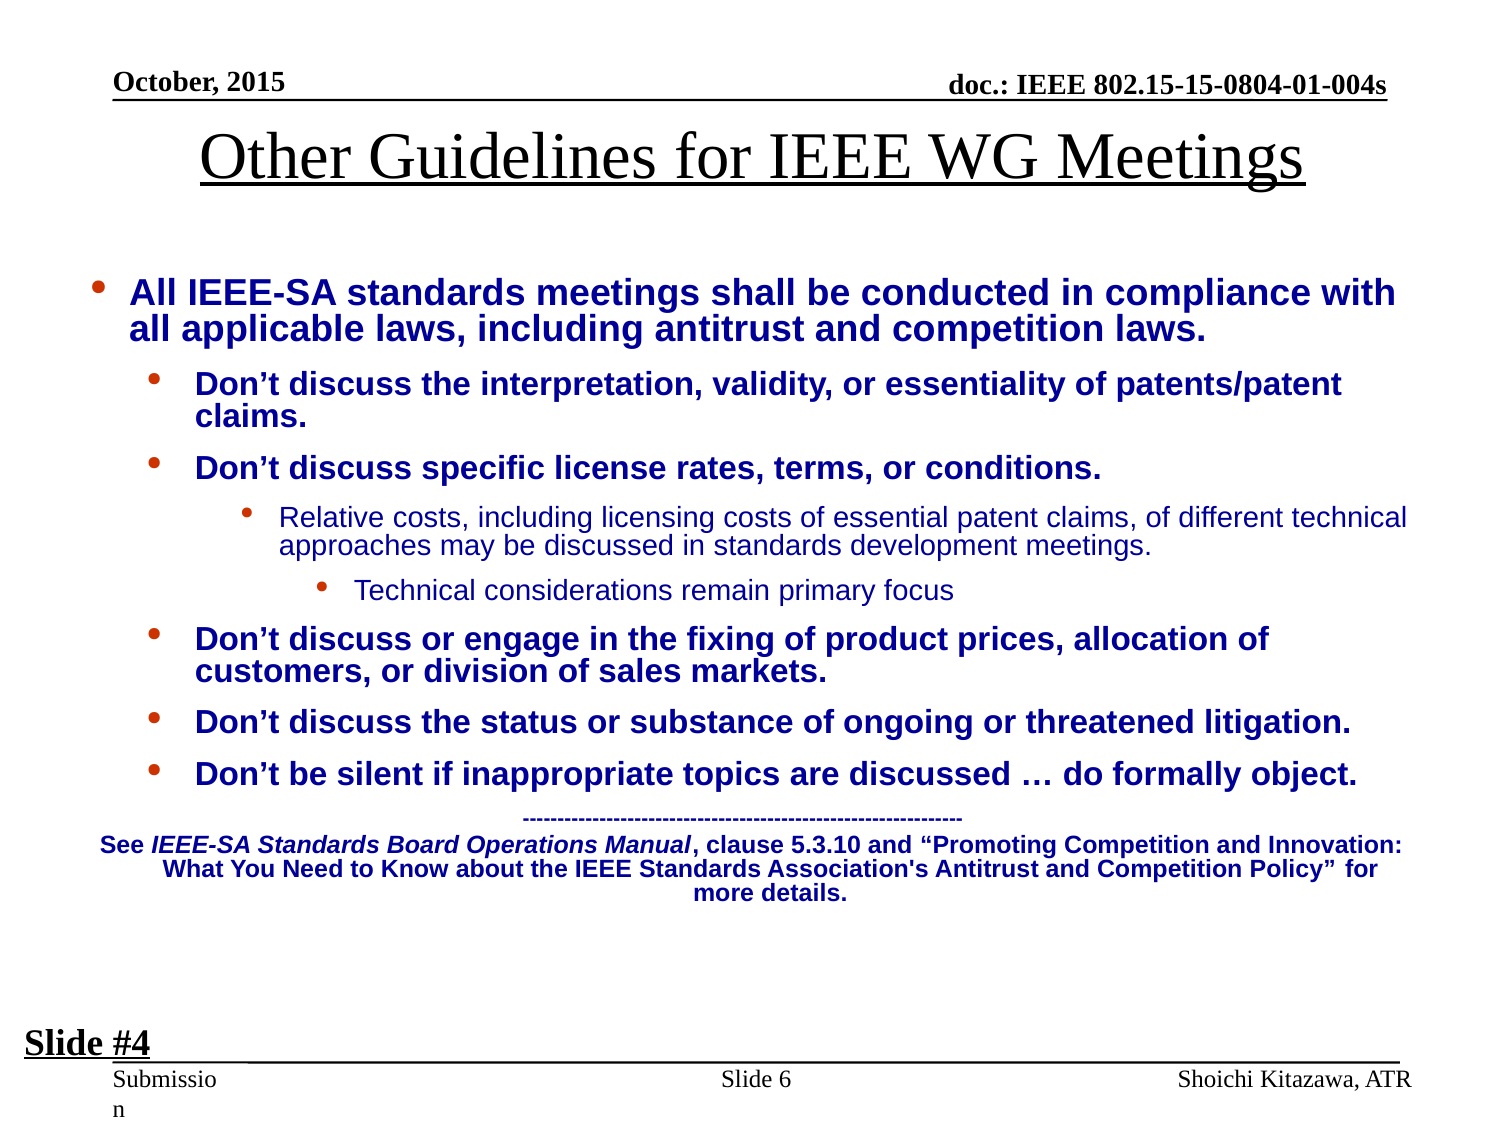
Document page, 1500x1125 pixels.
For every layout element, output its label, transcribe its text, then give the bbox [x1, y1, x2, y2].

text_box Slide #4 [9, 1010, 166, 1070]
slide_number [112, 62, 375, 98]
text_box All IEEE-SA standards meetings shall be conducted in compliance with all applicable laws, including antitrust and competition laws. Don’t discuss the interpretation, validity, or essentiality of patents/patent claims. Don’t discuss specific license rates, terms, or conditions. Relative costs, including licensing costs of essential patent claims, of different technical approaches may be discussed in standards development meetings. Technical considerations remain primary focus Don’t discuss or engage in the fixing of product prices, allocation of customers, or division of sales markets. Don’t discuss the status or substance of ongoing or threatened litigation. Don’t be silent if inappropriate topics are discussed … do formally object. --------------------------------------------------------------- See IEEE-SA Standards Board Operations Manual, clause 5.3.10 and “Promoting Competition and Innovation: What You Need to Know about the IEEE Standards Association's Antitrust and Competition Policy” for more details. [76, 244, 1427, 1094]
title Other Guidelines for IEEE WG Meetings [59, 101, 1448, 202]
